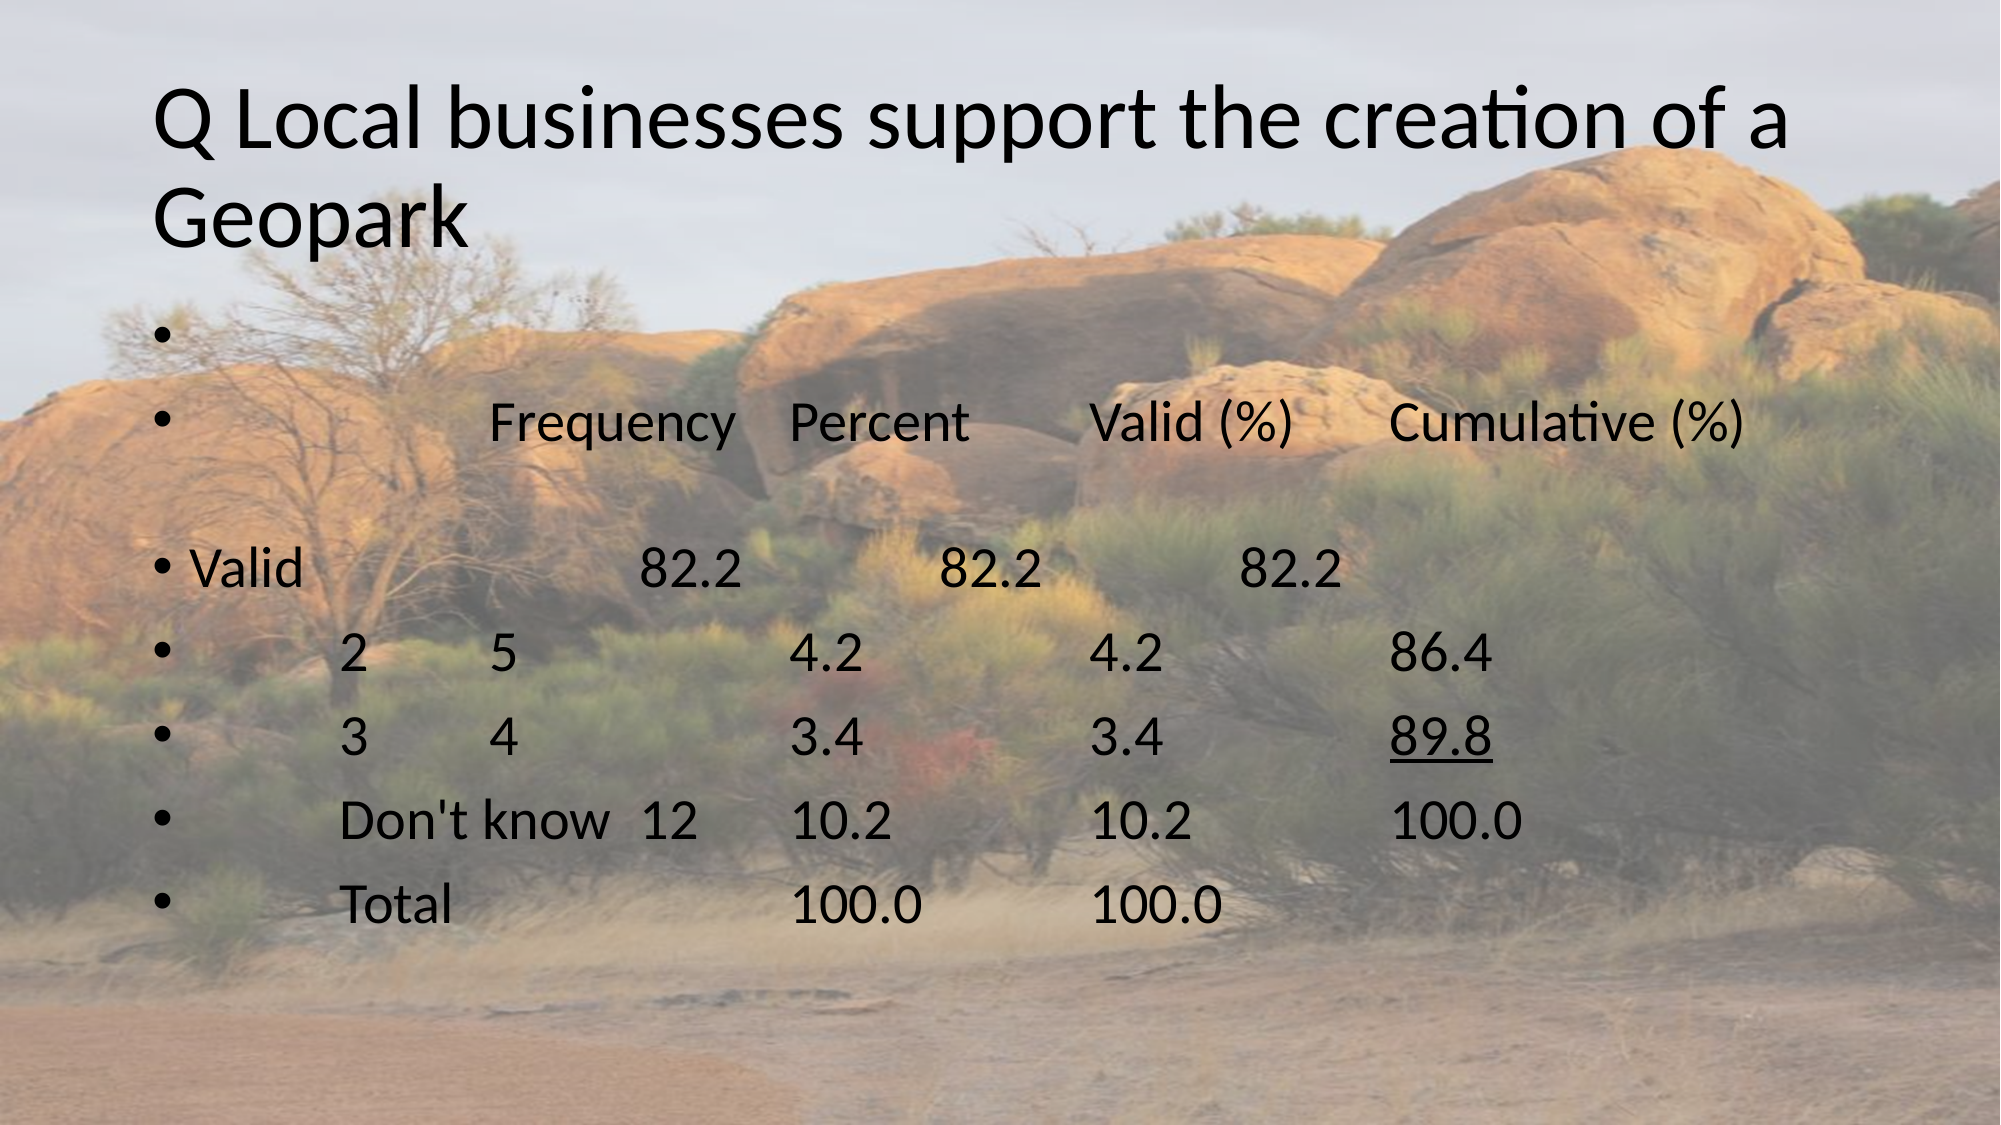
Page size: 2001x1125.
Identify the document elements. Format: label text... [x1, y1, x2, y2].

title Q Local businesses support the creation of a Geopark [137, 59, 1863, 278]
list Frequency Percent Valid (%) Cumulative (%) Valid 82.2 82.2 82.2 2 5 4.2 4.2 86.4 3 4 3.4 3.4 89.8 Don't know 12 10.2 10.2 100.0 Total 100.0 100.0 [137, 299, 1863, 1014]
